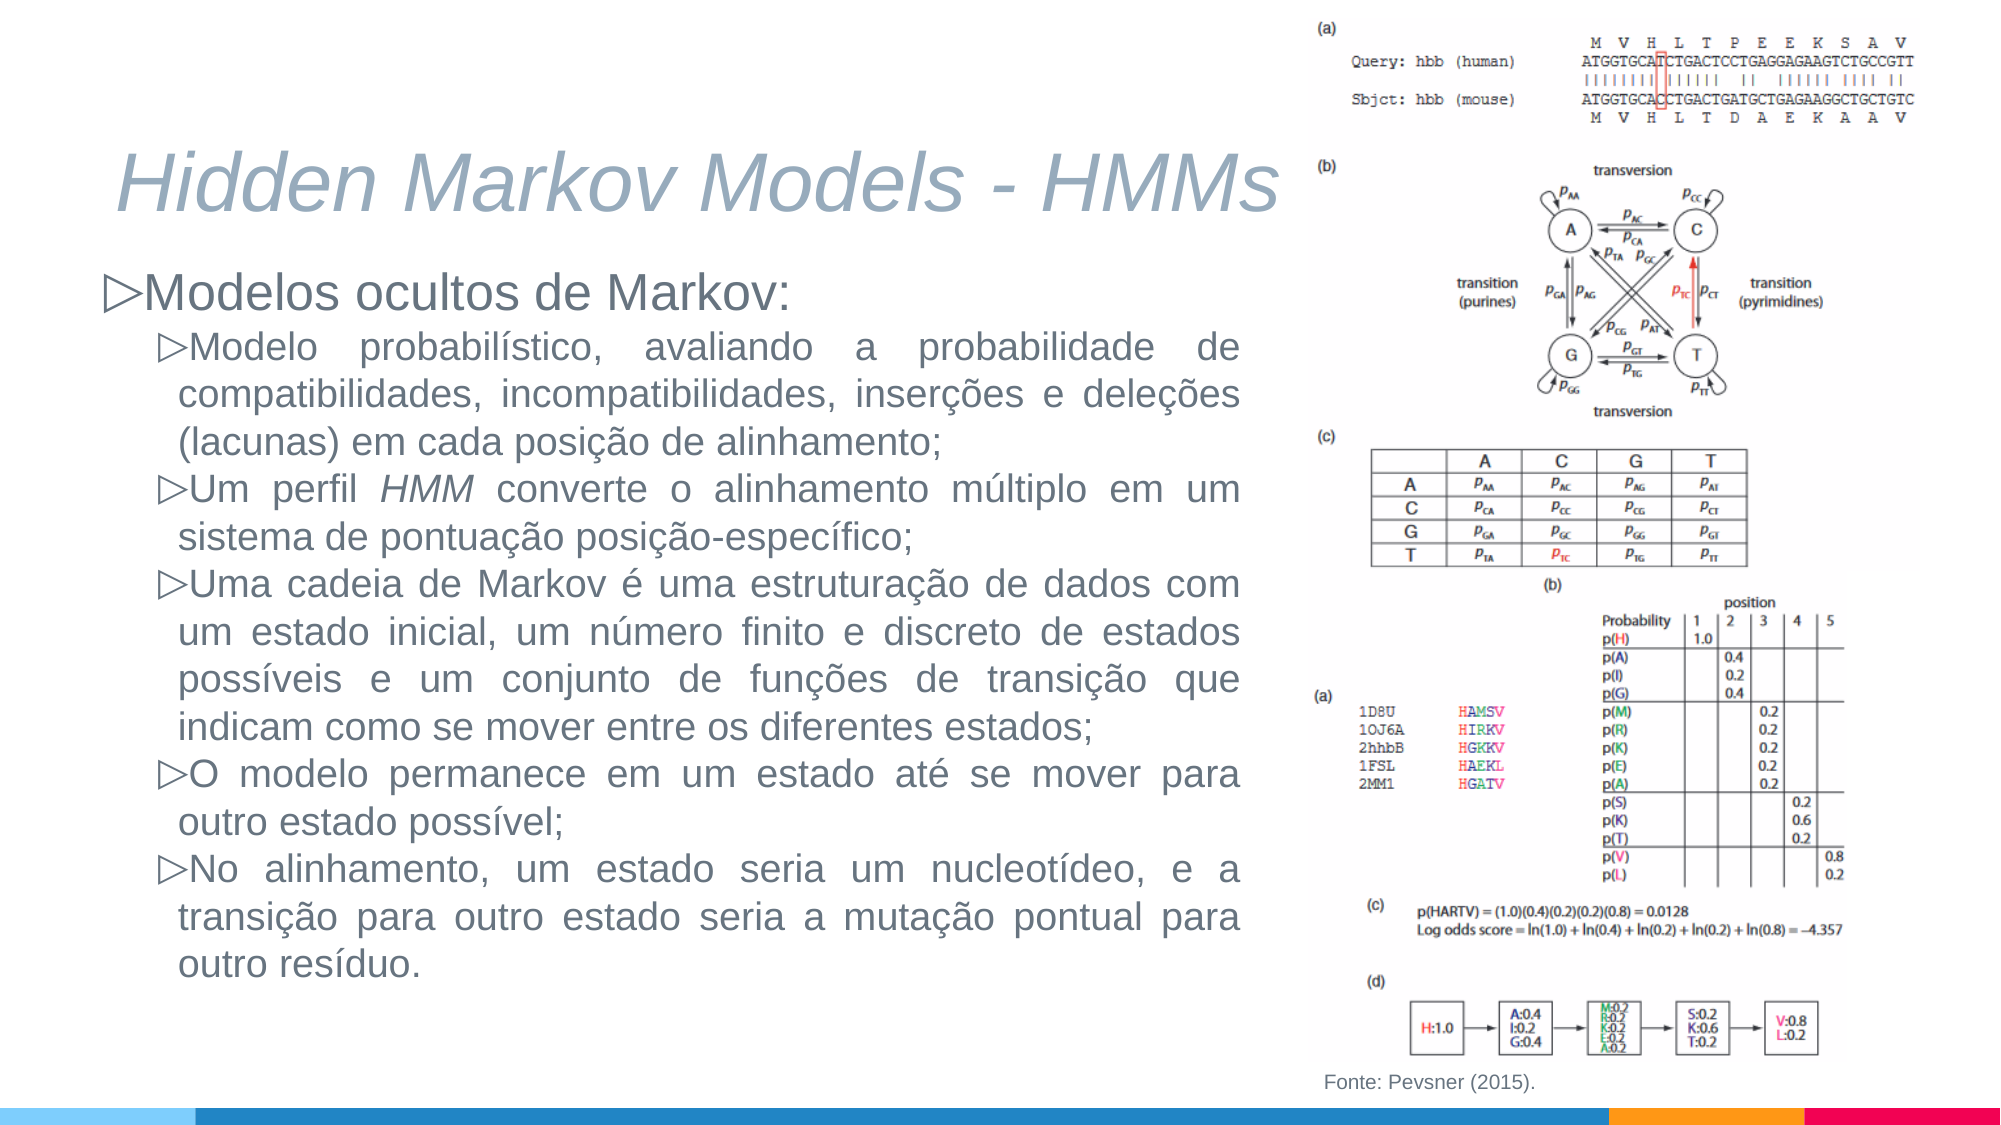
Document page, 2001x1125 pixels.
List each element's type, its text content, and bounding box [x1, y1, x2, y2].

text_box Fonte: Pevsner (2015). [1308, 1069, 1566, 1104]
picture [1308, 18, 1920, 1063]
list Modelos ocultos de Markov: Modelo probabilístico, avaliando a probabilidade de compatibilidades, incompatibilidades, inserções e deleções (lacunas) em cada posição de alinhamento; Um perfil HMM converte o alinhamento múltiplo em um sistema de pontuação posição-específico; Uma cadeia de Markov é uma estruturação de dados com um estado inicial, um número finito e discreto de estados possíveis e um conjunto de funções de transição que indicam como se mover entre os diferentes estados; O modelo permanece em um estado até se mover para outro estado possível; No alinhamento, um estado seria um nucleotídeo, e a transição para outro estado seria a mutação pontual para outro resíduo. [89, 243, 1257, 1021]
title Hidden Markov Models - HMMs [100, 55, 1303, 244]
